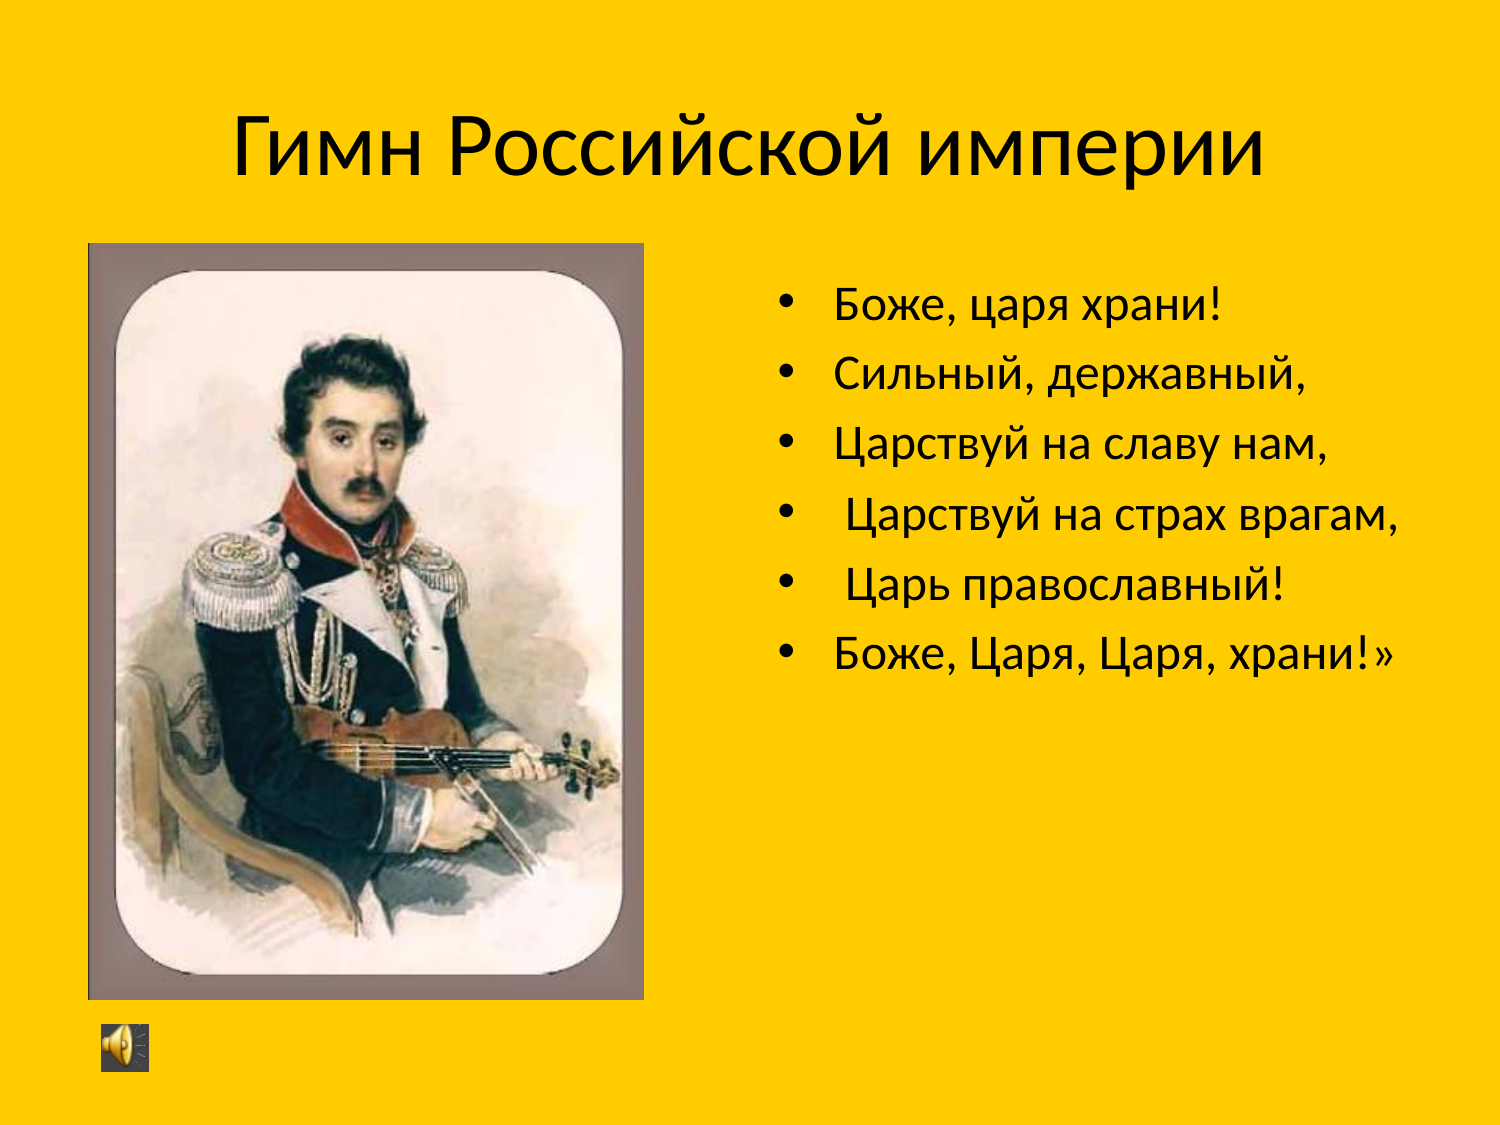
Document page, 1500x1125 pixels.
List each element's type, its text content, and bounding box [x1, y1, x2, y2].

title Гимн Российской империи [74, 44, 1426, 233]
picture [100, 1022, 151, 1074]
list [88, 243, 644, 1000]
list Боже, царя храни! Сильный, державный, Царствуй на славу нам, Царствуй на страх врагам, Царь православный! Боже, Царя, Царя, храни!» [762, 262, 1426, 1006]
